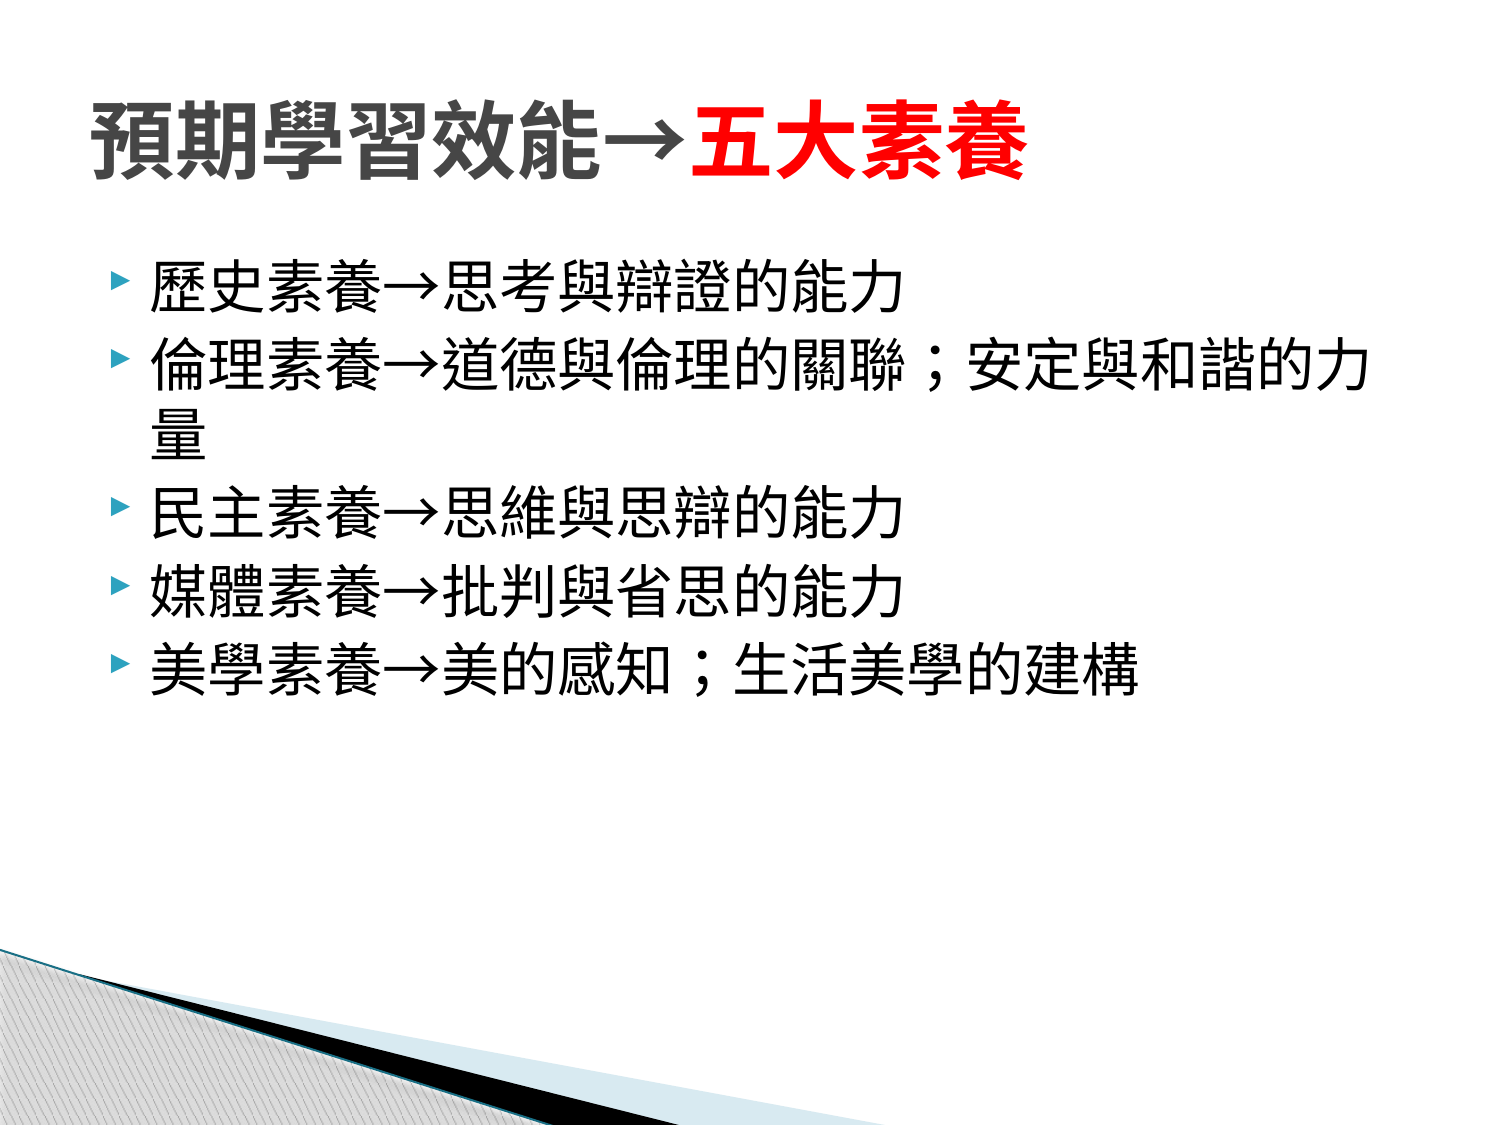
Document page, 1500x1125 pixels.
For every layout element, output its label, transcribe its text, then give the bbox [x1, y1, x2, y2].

list 歷史素養→思考與辯證的能力 倫理素養→道德與倫理的關聯；安定與和諧的力量 民主素養→思維與思辯的能力 媒體素養→批判與省思的能力 美學素養→美的感知；生活美學的建構 [75, 243, 1425, 986]
title 預期學習效能→五大素養 [75, 45, 1425, 233]
